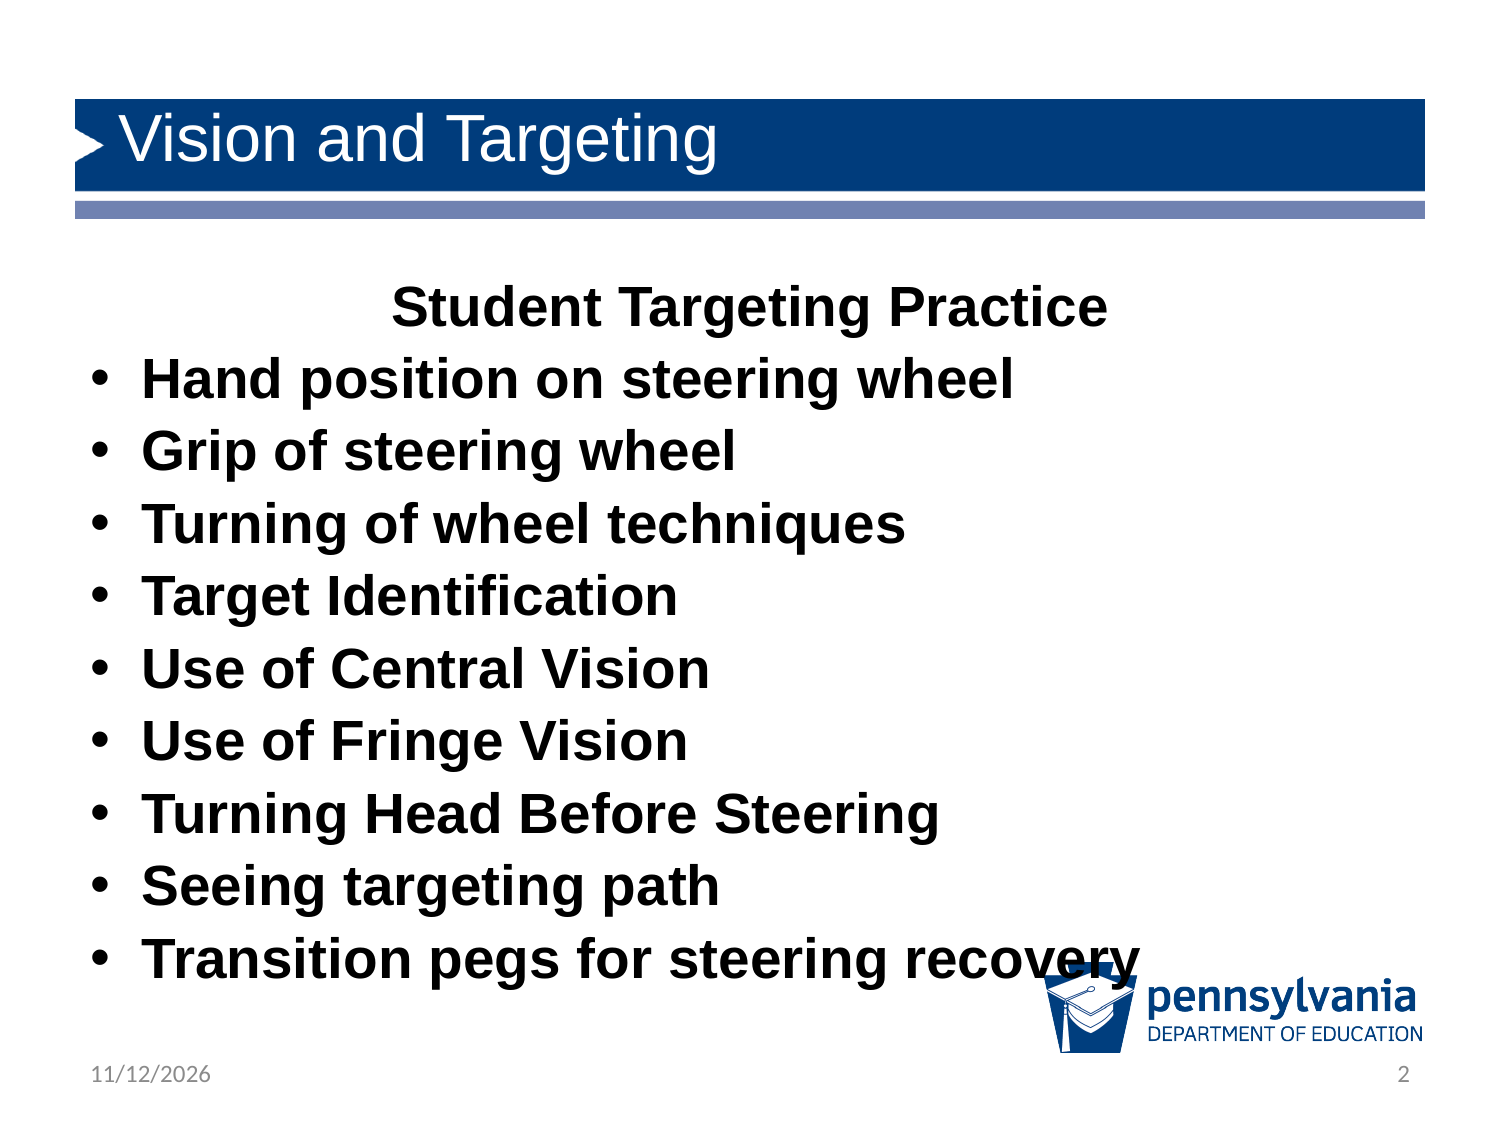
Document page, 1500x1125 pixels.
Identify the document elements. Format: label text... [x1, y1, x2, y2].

picture [1043, 1005, 1422, 1053]
list Student Targeting Practice Hand position on steering wheel Grip of steering wheel Turning of wheel techniques Target Identification Use of Central Vision Use of Fringe Vision Turning Head Before Steering Seeing targeting path Transition pegs for steering recovery [75, 262, 1425, 1005]
title Vision and Targeting [75, 50, 1425, 238]
slide_number 2 [1074, 1042, 1425, 1103]
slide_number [75, 1042, 425, 1103]
